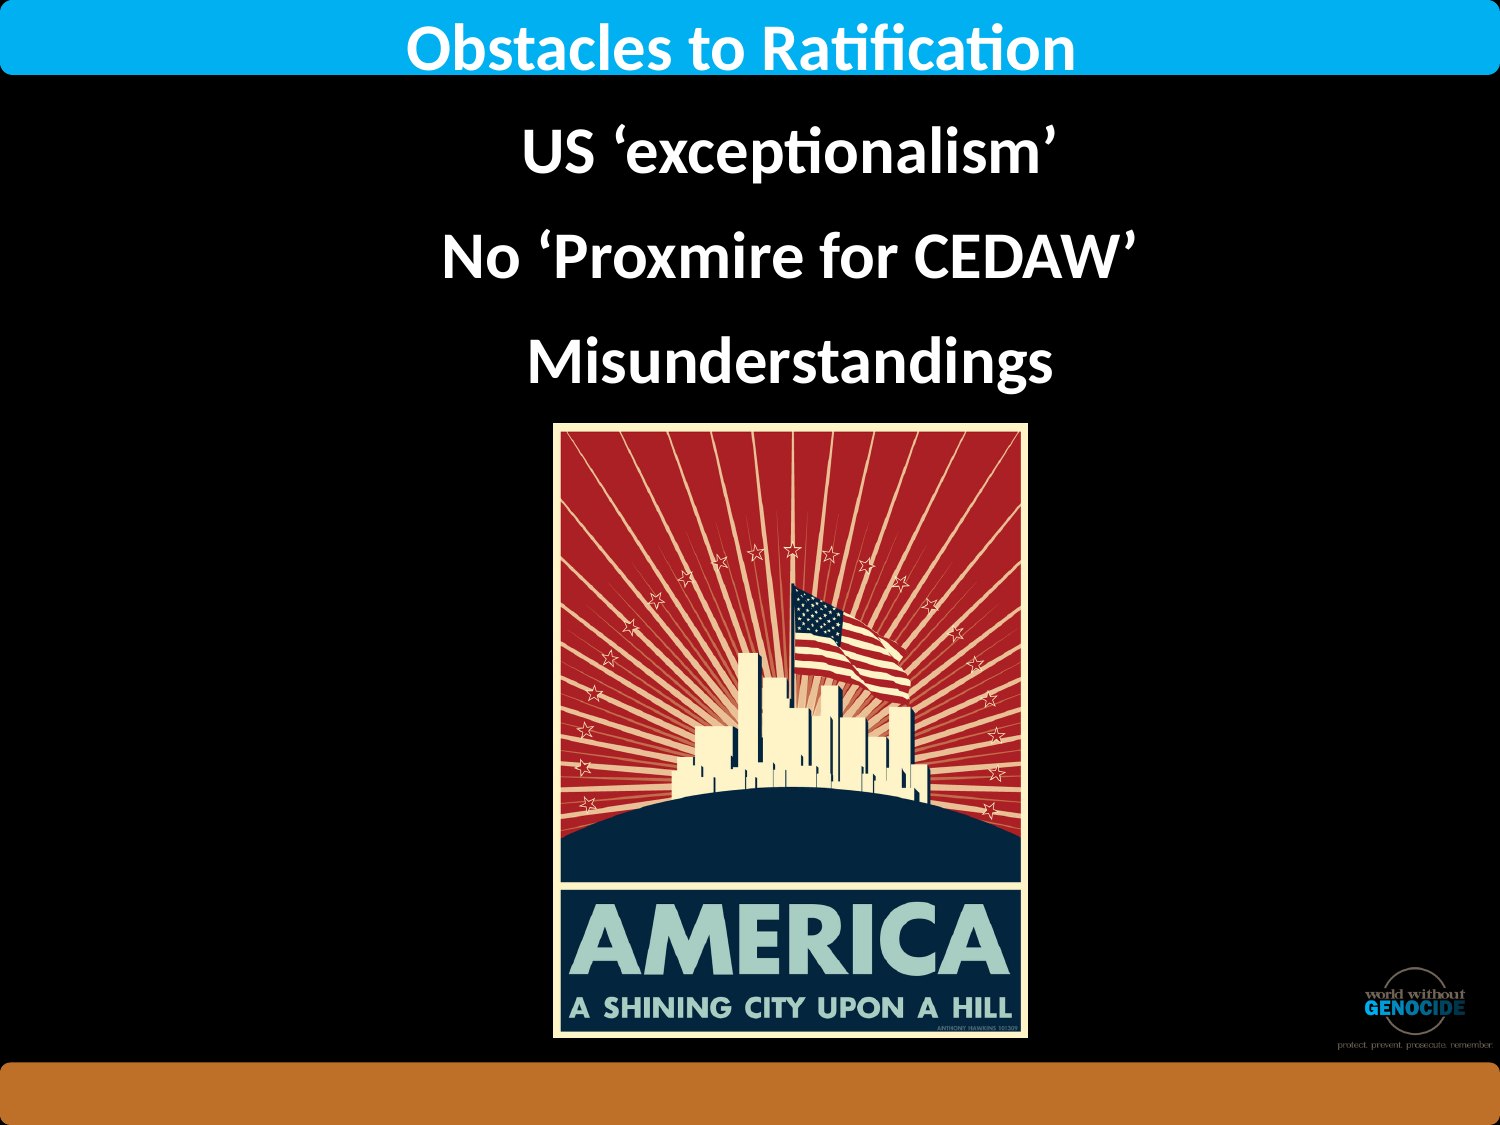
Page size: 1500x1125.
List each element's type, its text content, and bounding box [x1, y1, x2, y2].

picture [1337, 967, 1493, 1051]
text_box US ‘exceptionalism’ No ‘Proxmire for CEDAW’ Misunderstandings [367, 75, 1213, 485]
text_box [0, 1060, 1500, 1125]
picture [553, 422, 1028, 1038]
text_box Obstacles to Ratification [243, 0, 1338, 91]
text_box [0, 0, 243, 78]
text_box [1338, 0, 1500, 78]
